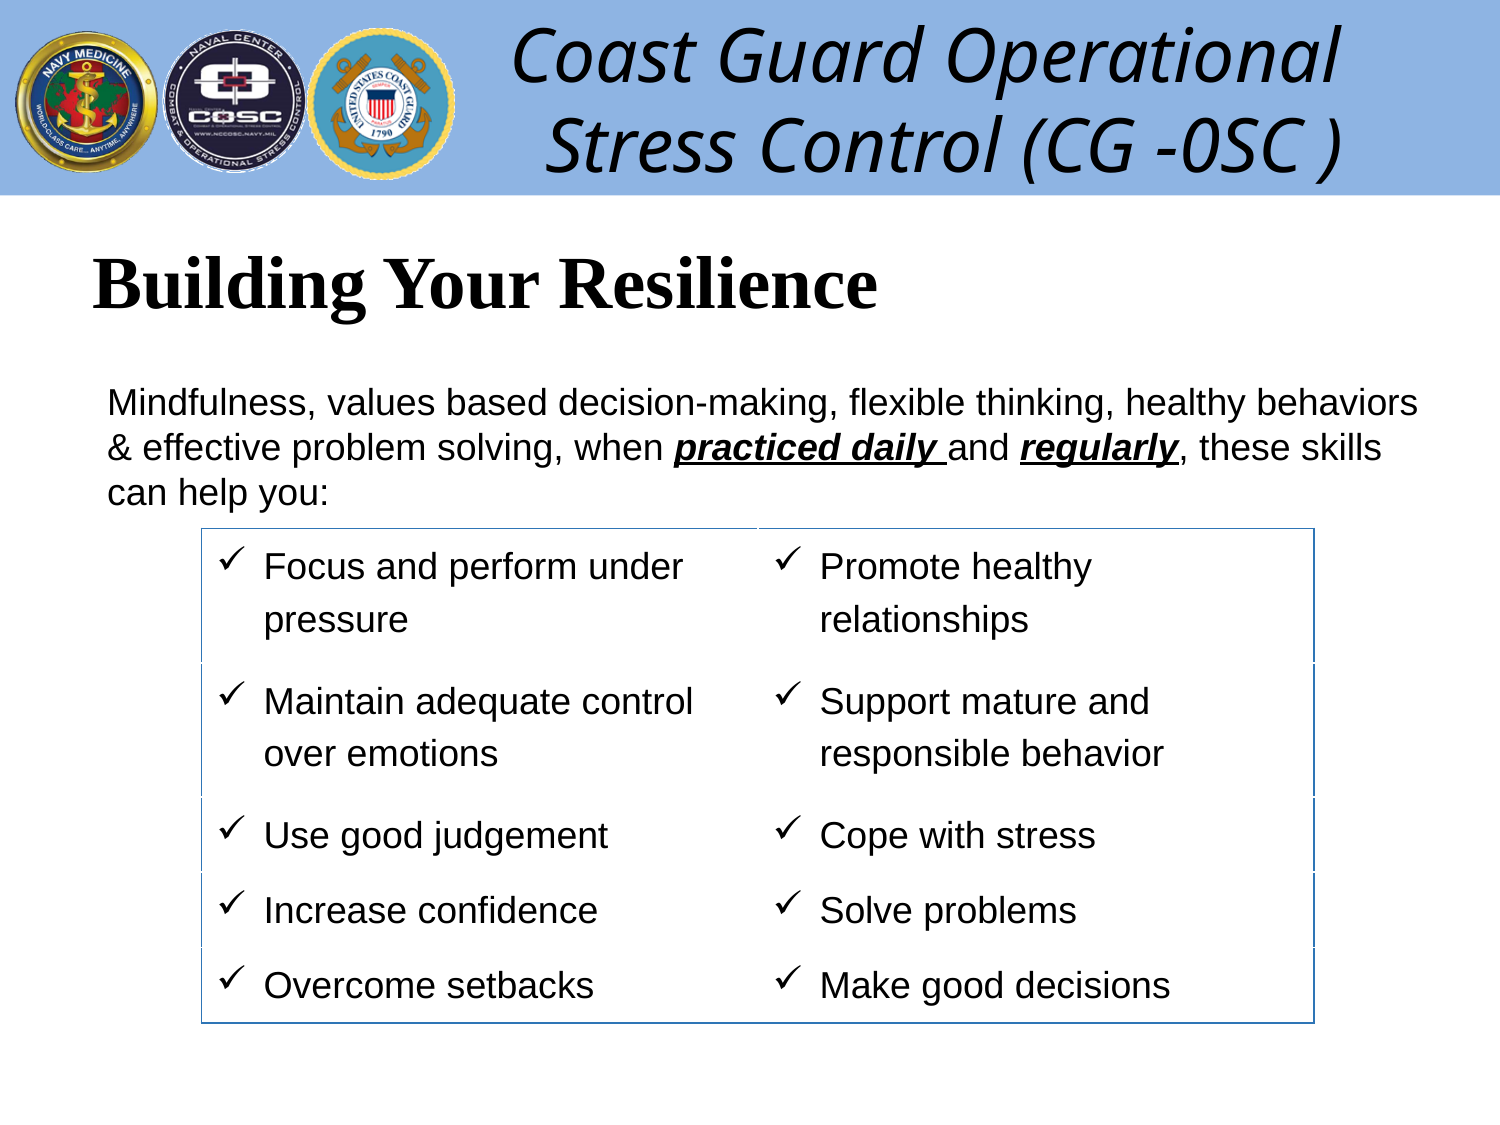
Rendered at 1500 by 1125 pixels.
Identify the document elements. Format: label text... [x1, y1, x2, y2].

table_cell Support mature and responsible behavior [759, 664, 1313, 796]
table_header Focus and perform under pressure [202, 529, 757, 662]
table_cell Maintain adequate control over emotions [202, 664, 757, 796]
table_cell Increase confidence [202, 873, 757, 947]
table_cell Make good decisions [759, 948, 1313, 1022]
table_cell Solve problems [759, 873, 1313, 947]
table_cell Overcome setbacks [202, 948, 757, 1022]
table_cell Cope with stress [759, 798, 1313, 871]
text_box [0, 0, 1500, 196]
table_cell Use good judgement [202, 798, 757, 871]
table_header Promote healthy relationships [759, 529, 1313, 662]
list Mindfulness, values based decision-making, flexible thinking, healthy behaviors & effective problem solving, when practiced daily and regularly, these skills can help you: [92, 370, 1450, 988]
title Building Your Resilience [92, 226, 1439, 325]
